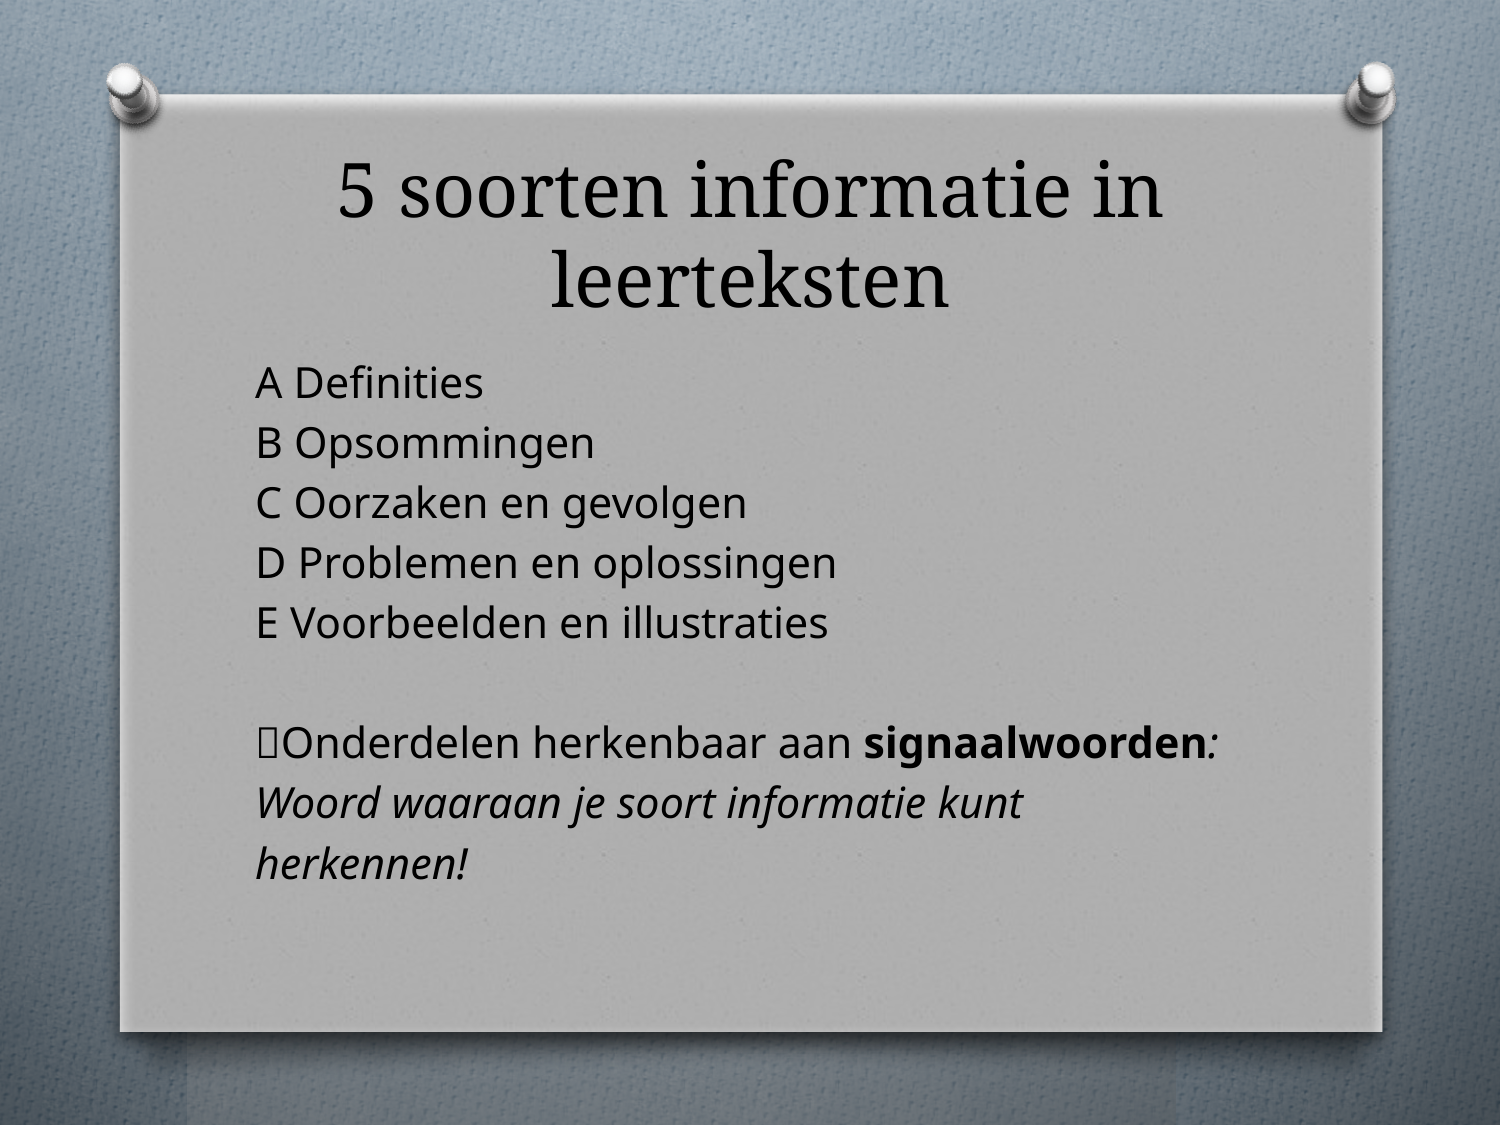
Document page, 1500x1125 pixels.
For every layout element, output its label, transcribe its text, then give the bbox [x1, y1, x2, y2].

picture [75, 29, 198, 153]
title 5 soorten informatie in leerteksten [179, 134, 1323, 332]
list A Definities B Opsommingen C Oorzaken en gevolgen D Problemen en oplossingen E Voorbeelden en illustraties Onderdelen herkenbaar aan signaalwoorden: Woord waaraan je soort informatie kunt herkennen! [240, 347, 1257, 939]
picture [1317, 35, 1439, 156]
